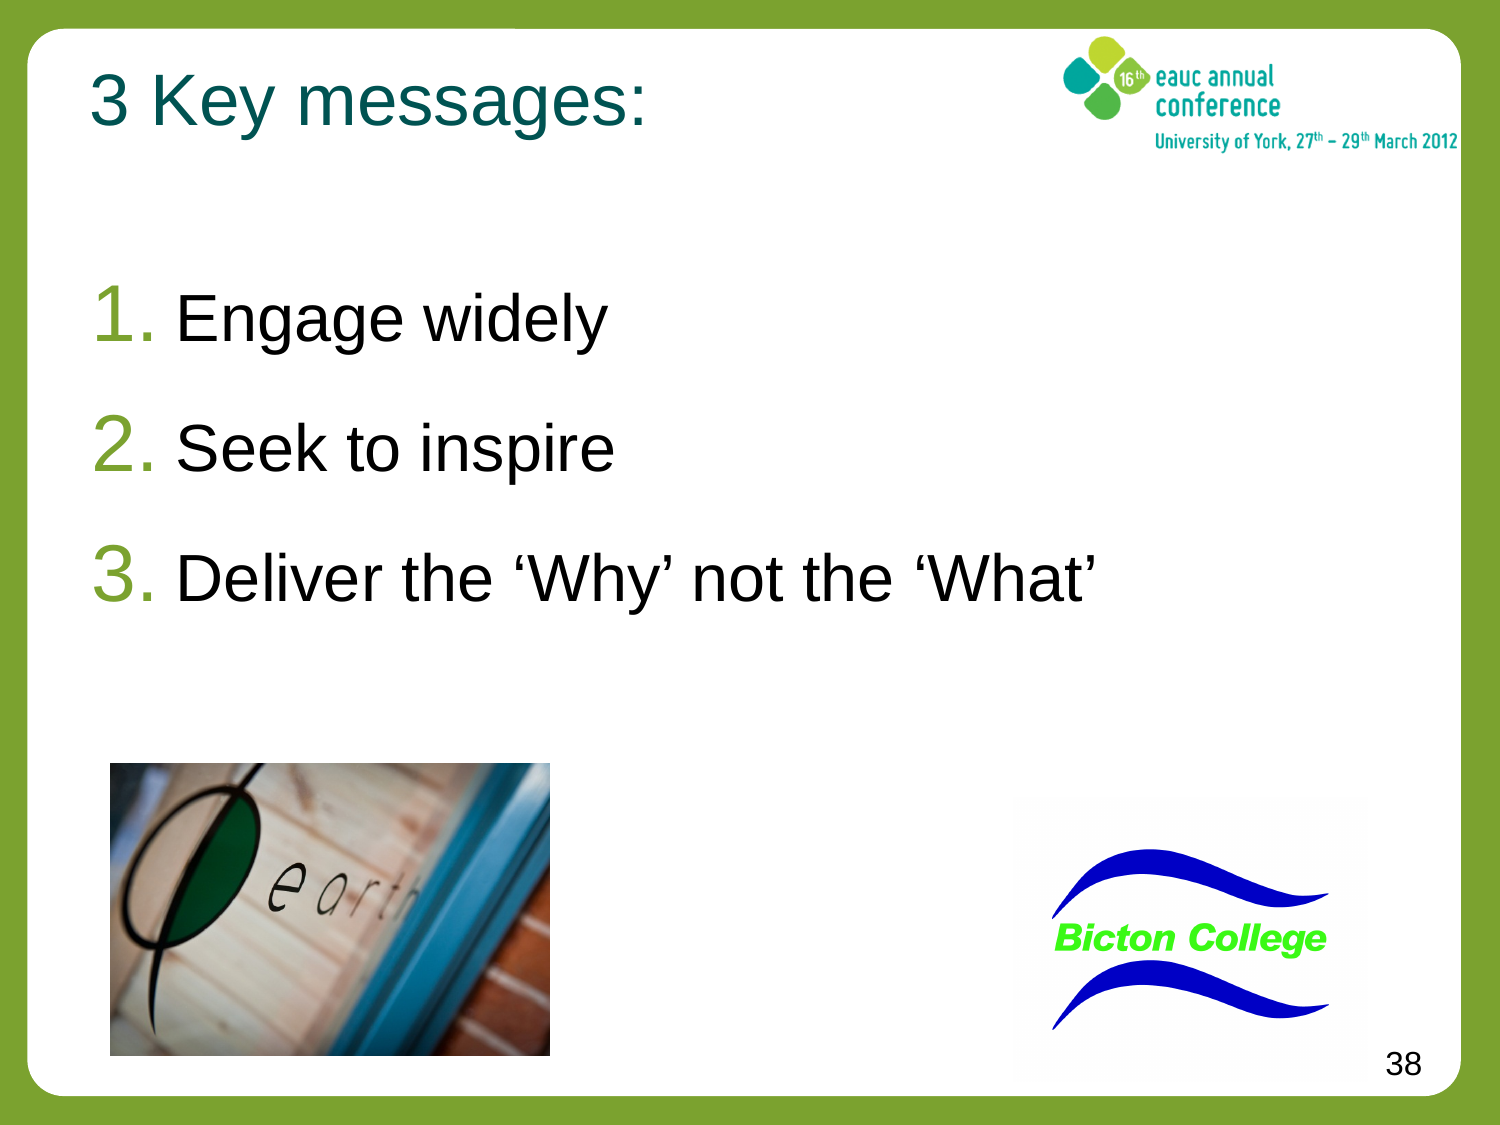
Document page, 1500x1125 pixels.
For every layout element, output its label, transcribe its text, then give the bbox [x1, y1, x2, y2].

picture [1058, 30, 1469, 173]
title 3 Key messages: [75, 45, 1058, 268]
picture [110, 762, 551, 1057]
list Engage widely Seek to inspire Deliver the ‘Why’ not the ‘What’ [76, 267, 1423, 976]
picture [1013, 797, 1369, 1082]
picture [346, 1049, 353, 1057]
